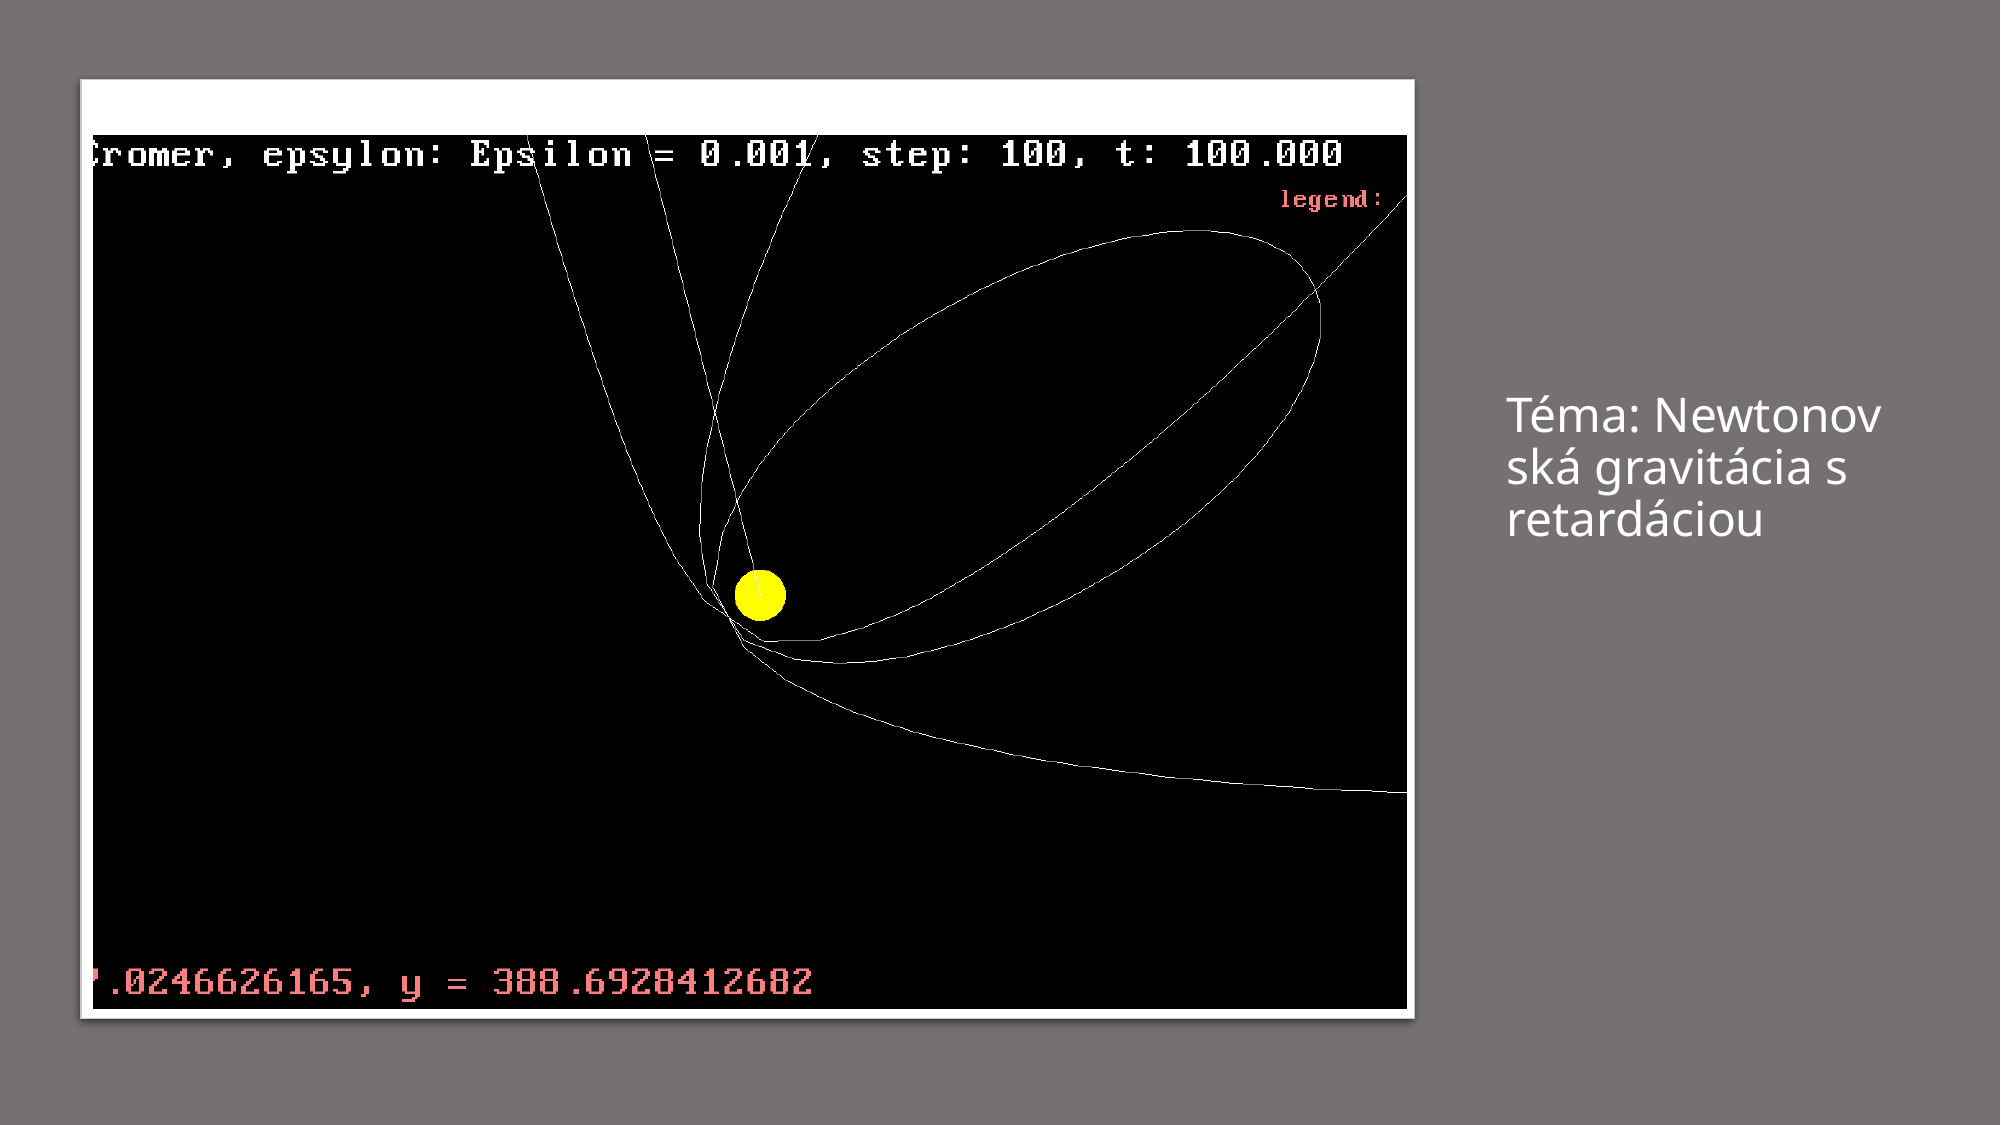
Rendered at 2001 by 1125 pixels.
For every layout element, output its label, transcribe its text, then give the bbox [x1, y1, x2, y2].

text_box [0, 0, 2000, 1125]
title Téma: Newtonovská gravitácia s retardáciou [1491, 101, 1921, 888]
text_box [80, 78, 1415, 1019]
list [93, 127, 1407, 1009]
